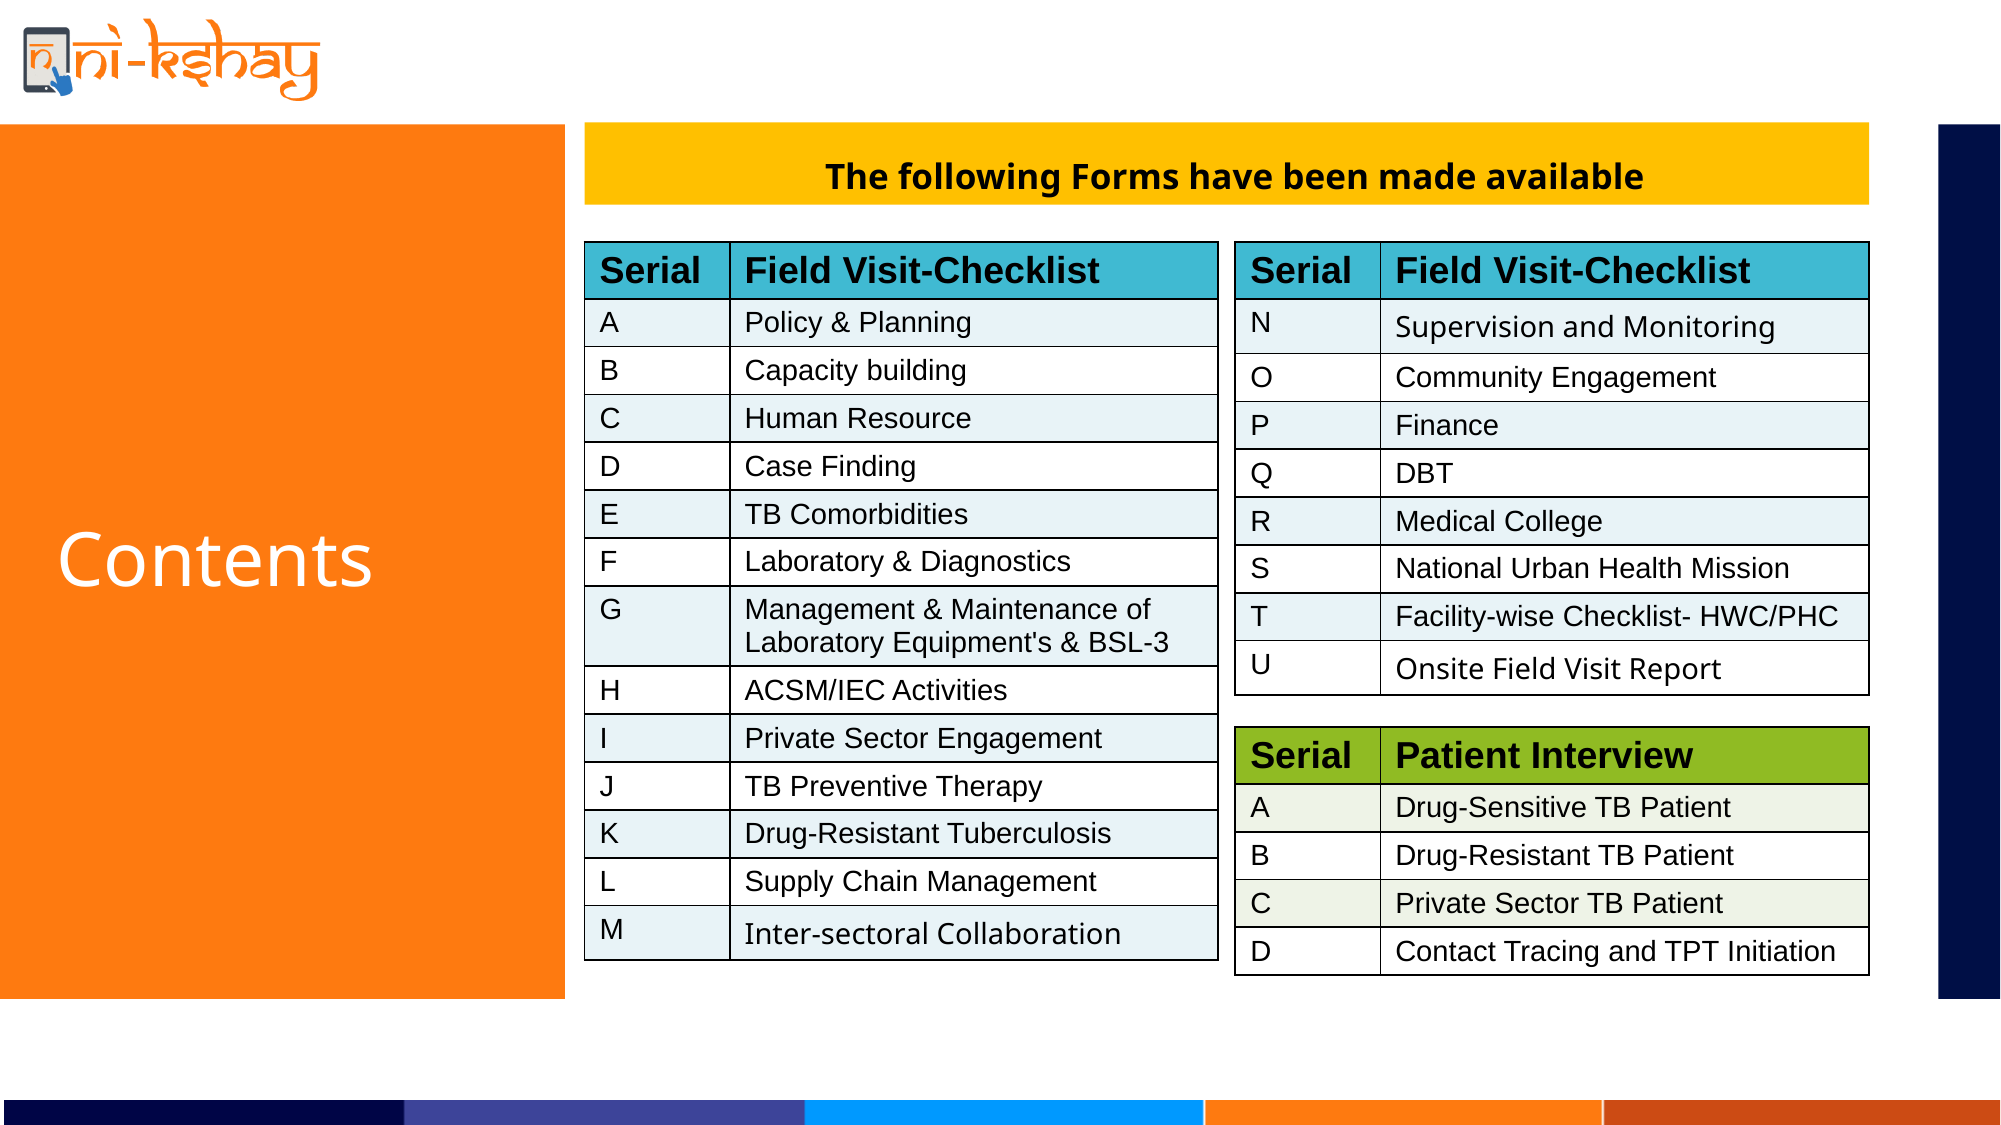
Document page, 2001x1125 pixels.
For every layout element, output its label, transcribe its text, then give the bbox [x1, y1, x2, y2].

table_cell D [585, 443, 729, 489]
table_cell Inter-sectoral Collaboration [731, 906, 1217, 959]
table_cell Management & Maintenance of Laboratory Equipment's & BSL-3 [731, 587, 1217, 665]
table_cell Case Finding [731, 443, 1217, 489]
table_cell Human Resource [731, 395, 1217, 441]
picture [4, 1100, 2001, 1125]
table_cell L [585, 859, 729, 905]
table_cell A [1236, 785, 1380, 831]
table_cell Contact Tracing and TPT Initiation [1381, 928, 1868, 974]
table_cell Medical College [1381, 498, 1868, 544]
table_header Serial [1236, 728, 1380, 783]
table_cell ACSM/IEC Activities [731, 667, 1217, 713]
table_cell Facility-wise Checklist- HWC/PHC [1381, 594, 1868, 640]
table_cell N [1236, 300, 1380, 353]
table_header Serial [1236, 243, 1380, 298]
table_cell T [1236, 594, 1380, 640]
table_cell Private Sector TB Patient [1381, 880, 1868, 926]
table_cell E [585, 491, 729, 537]
table_cell Supply Chain Management [731, 859, 1217, 905]
table_cell I [585, 715, 729, 761]
table_cell J [585, 763, 729, 809]
table_cell M [585, 906, 729, 959]
table_cell Drug-Resistant TB Patient [1381, 833, 1868, 879]
table_cell DBT [1381, 450, 1868, 496]
table_cell P [1236, 402, 1380, 448]
table_header Patient Interview [1381, 728, 1868, 783]
table_cell Capacity building [731, 347, 1217, 394]
list The following Forms have been made available [584, 122, 1870, 205]
picture [21, 3, 321, 118]
table_cell Finance [1381, 402, 1868, 448]
table_header Field Visit-Checklist [731, 243, 1217, 298]
table_cell Policy & Planning [731, 300, 1217, 346]
table_cell U [1236, 641, 1380, 694]
table_cell B [1236, 833, 1380, 879]
table_header Serial [585, 243, 729, 298]
table_header Field Visit-Checklist [1381, 243, 1868, 298]
table_cell TB Preventive Therapy [731, 763, 1217, 809]
table_cell Laboratory & Diagnostics [731, 539, 1217, 585]
table_cell O [1236, 354, 1380, 401]
table_cell A [585, 300, 729, 346]
table_cell Q [1236, 450, 1380, 496]
table_cell Community Engagement [1381, 354, 1868, 401]
table_cell Drug-Sensitive TB Patient [1381, 785, 1868, 831]
table_cell F [585, 539, 729, 585]
table_cell H [585, 667, 729, 713]
table_cell K [585, 811, 729, 857]
table_cell Supervision and Monitoring [1381, 300, 1868, 353]
table_cell TB Comorbidities [731, 491, 1217, 537]
table_cell S [1236, 546, 1380, 592]
table_cell Onsite Field Visit Report [1381, 641, 1868, 694]
table_cell Drug-Resistant Tuberculosis [731, 811, 1217, 857]
table_cell R [1236, 498, 1380, 544]
table_cell C [585, 395, 729, 441]
table_cell G [585, 587, 729, 665]
table_cell National Urban Health Mission [1381, 546, 1868, 592]
table_cell D [1236, 928, 1380, 974]
table_cell C [1236, 880, 1380, 926]
table_cell B [585, 347, 729, 394]
title Contents [41, 184, 525, 940]
table_cell Private Sector Engagement [731, 715, 1217, 761]
